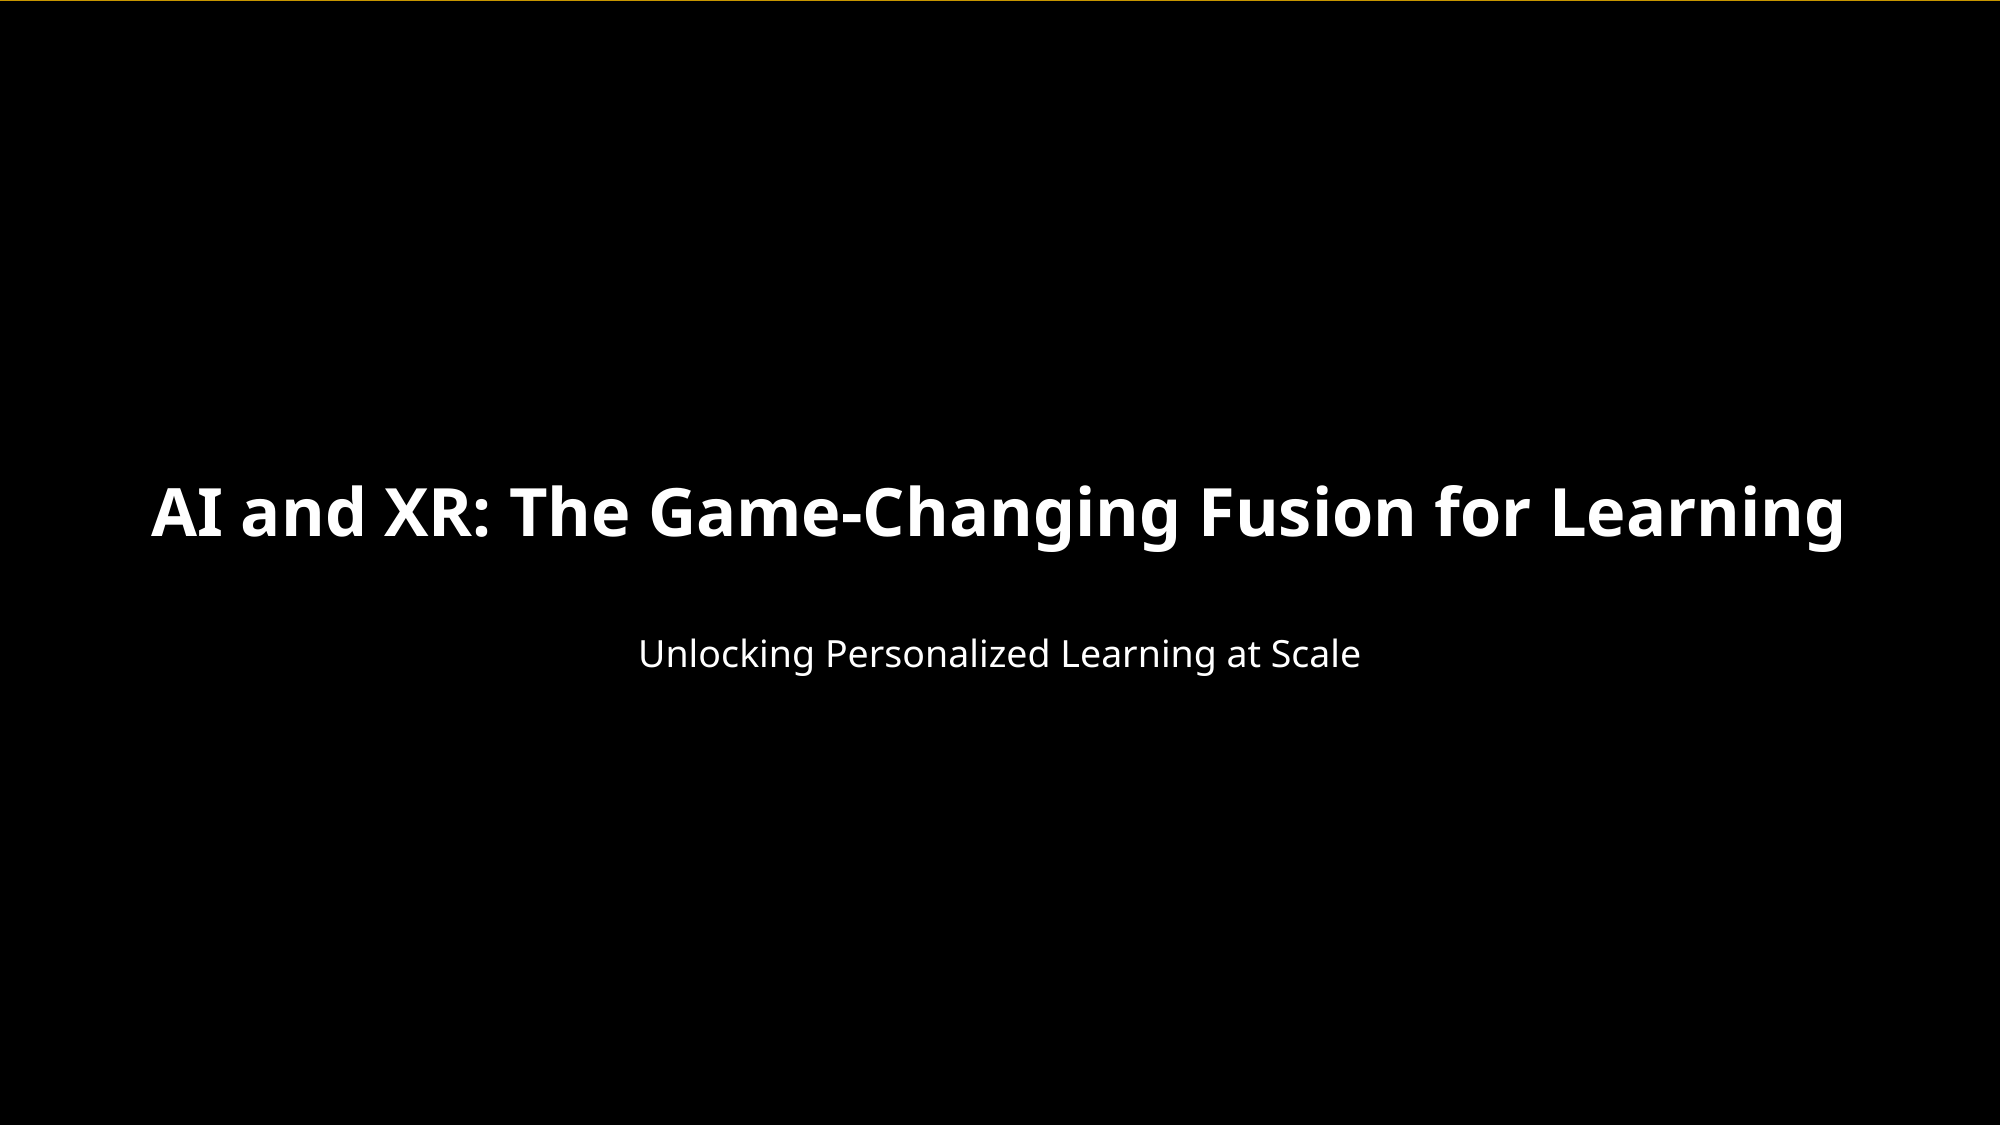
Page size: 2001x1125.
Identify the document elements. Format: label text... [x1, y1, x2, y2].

text_box Unlocking Personalized Learning at Scale [0, 614, 2000, 690]
text_box AI and XR: The Game-Changing Fusion for Learning [0, 434, 2000, 585]
